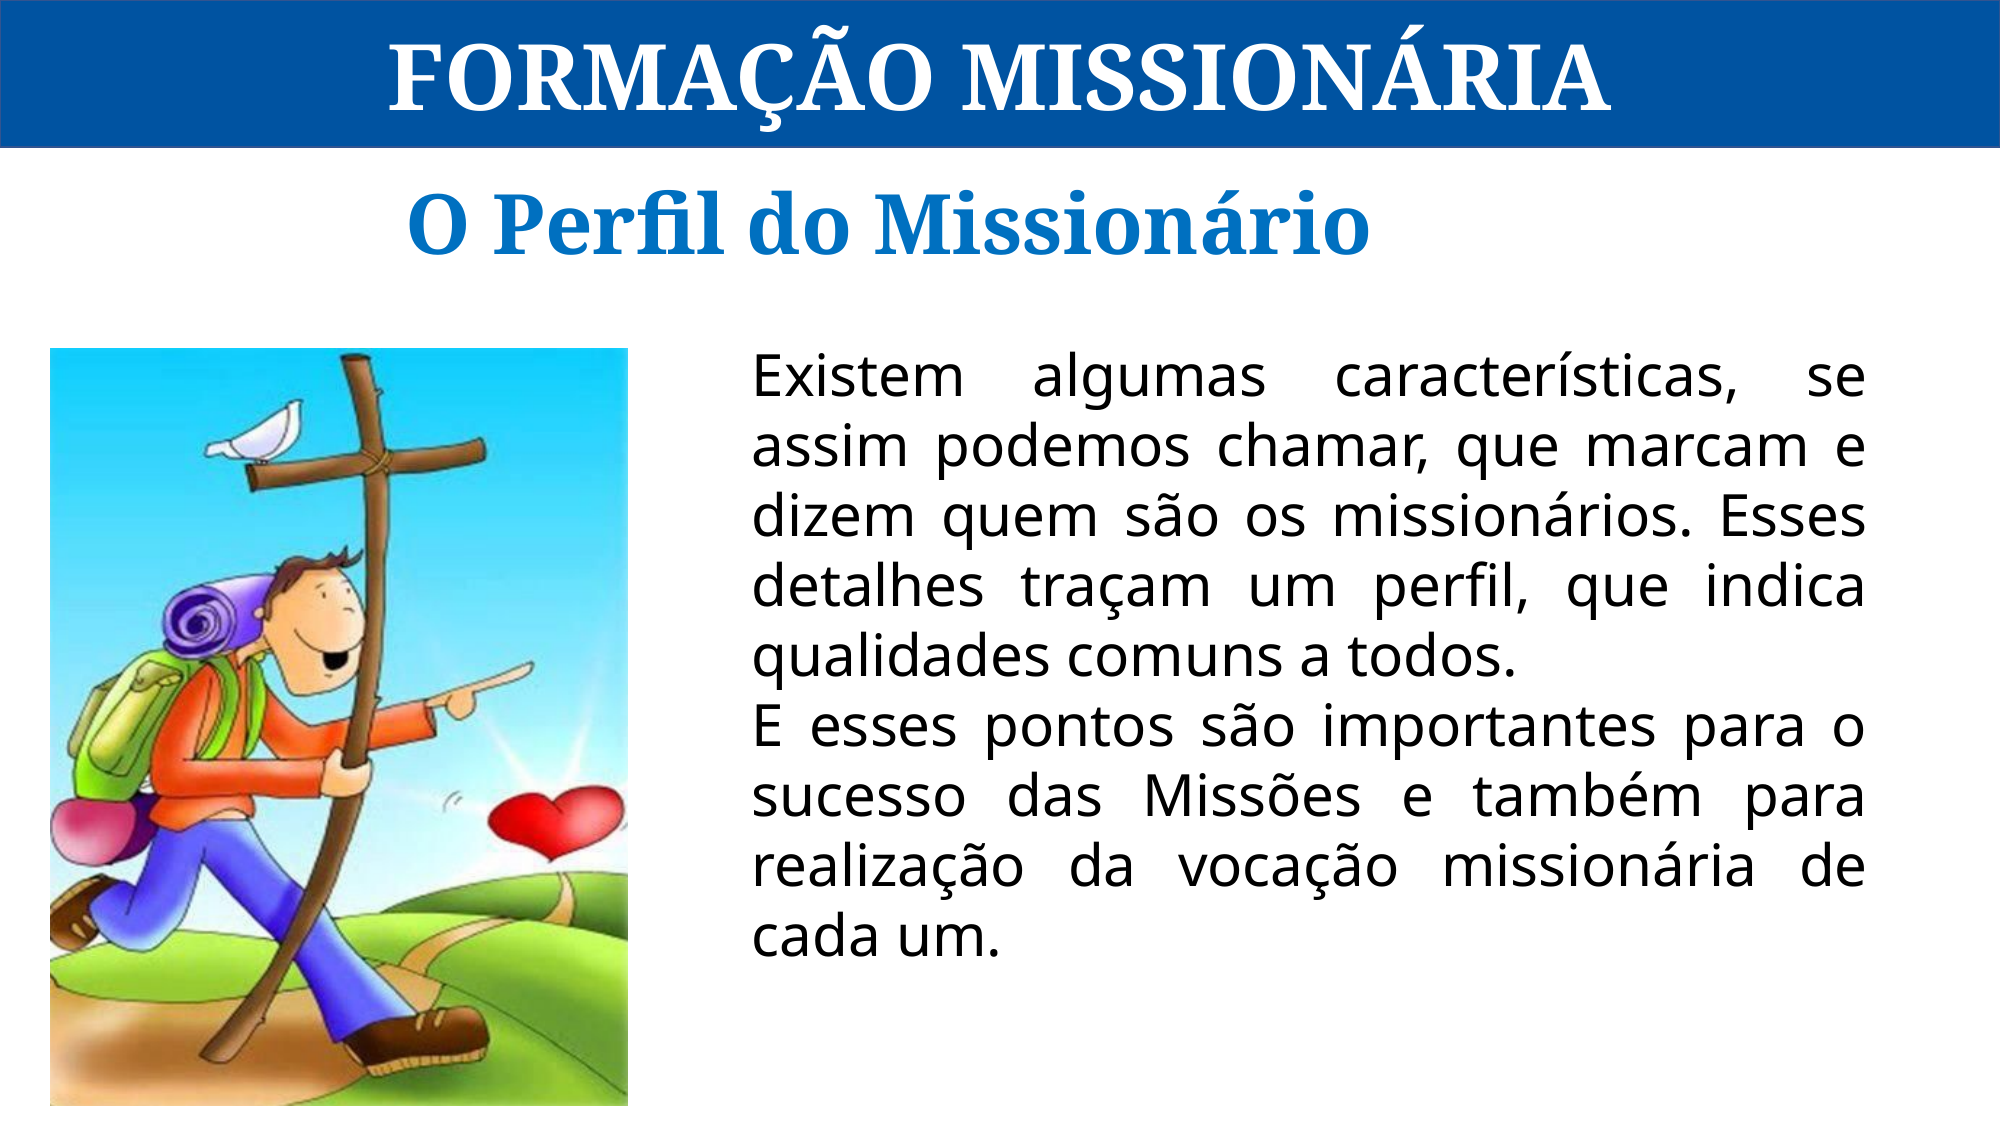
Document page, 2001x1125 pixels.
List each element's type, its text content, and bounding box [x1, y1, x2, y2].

text_box O Perfil do Missionário [49, 164, 1729, 279]
picture [49, 348, 628, 1106]
picture [326, 348, 335, 355]
text_box Existem algumas características, se assim podemos chamar, que marcam e dizem quem são os missionários. Esses detalhes traçam um perfil, que indica qualidades comuns a todos. E esses pontos são importantes para o sucesso das Missões e também para realização da vocação missionária de cada um. [736, 330, 1883, 976]
text_box FORMAÇÃO MISSIONÁRIA [0, 0, 2000, 148]
